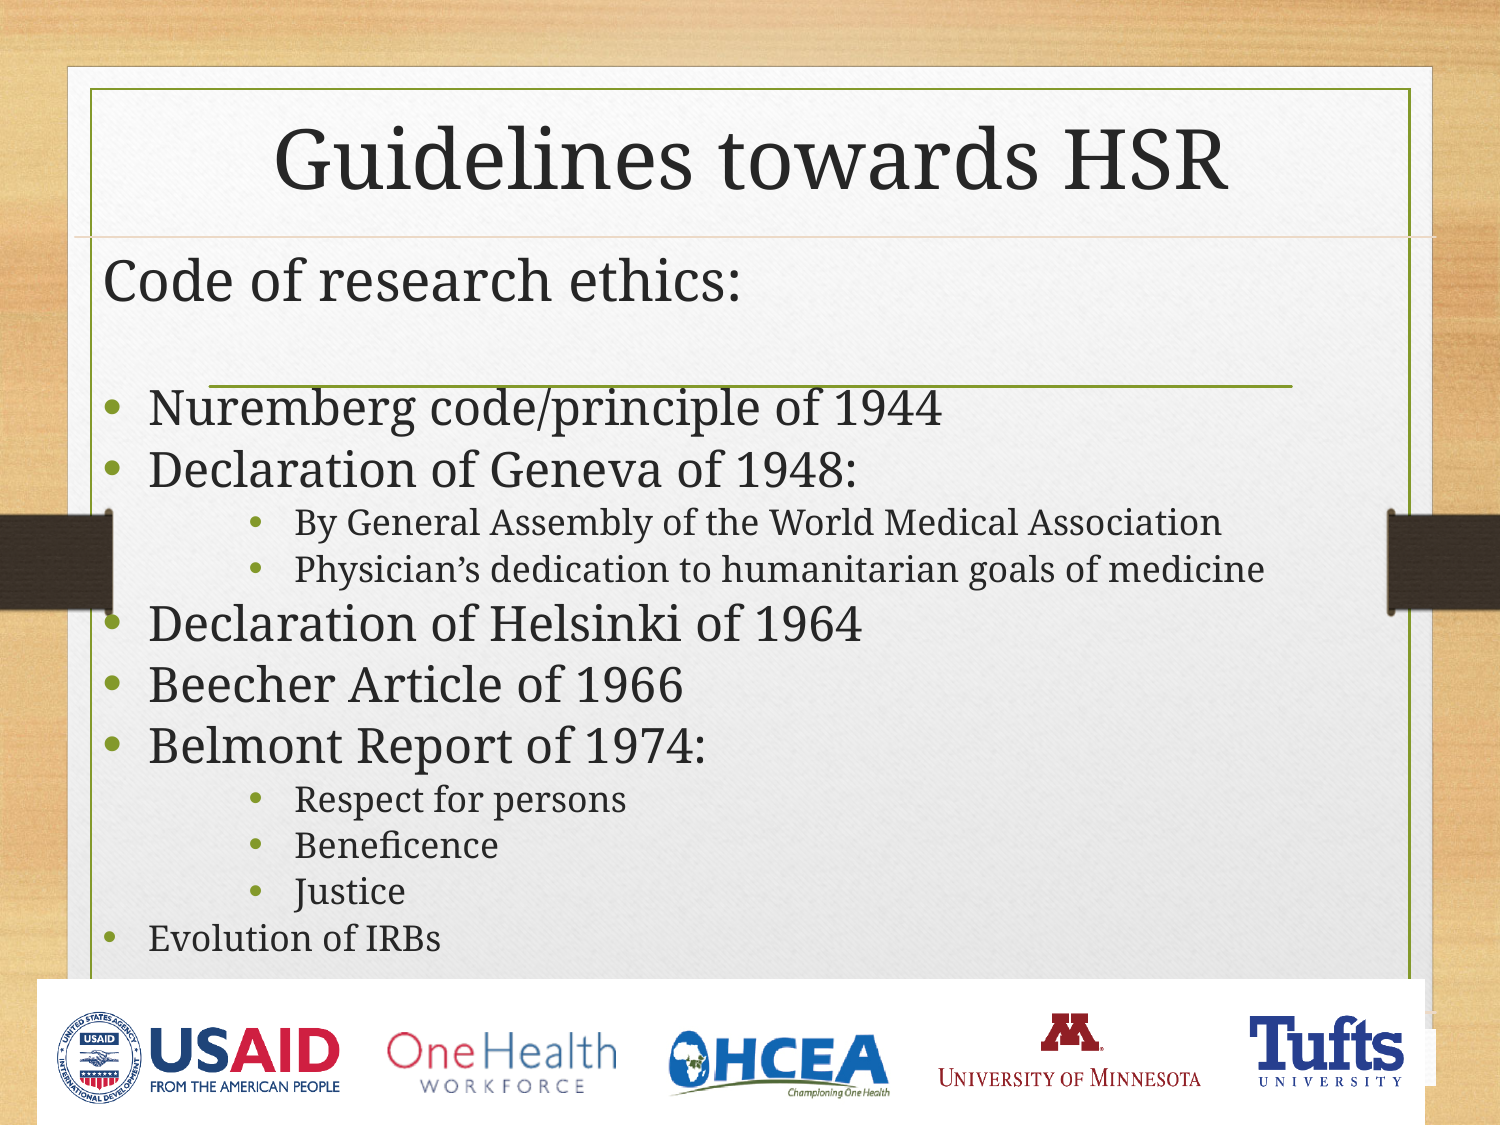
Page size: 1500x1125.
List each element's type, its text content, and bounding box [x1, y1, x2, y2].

list Code of research ethics: Nuremberg code/principle of 1944 Declaration of Geneva of 1948: By General Assembly of the World Medical Association Physician’s dedication to humanitarian goals of medicine Declaration of Helsinki of 1964 Beecher Article of 1966 Belmont Report of 1974: Respect for persons Beneficence Justice Evolution of IRBs [87, 249, 1400, 974]
title Guidelines towards HSR [193, 62, 1309, 249]
picture [0, 0, 1500, 1125]
